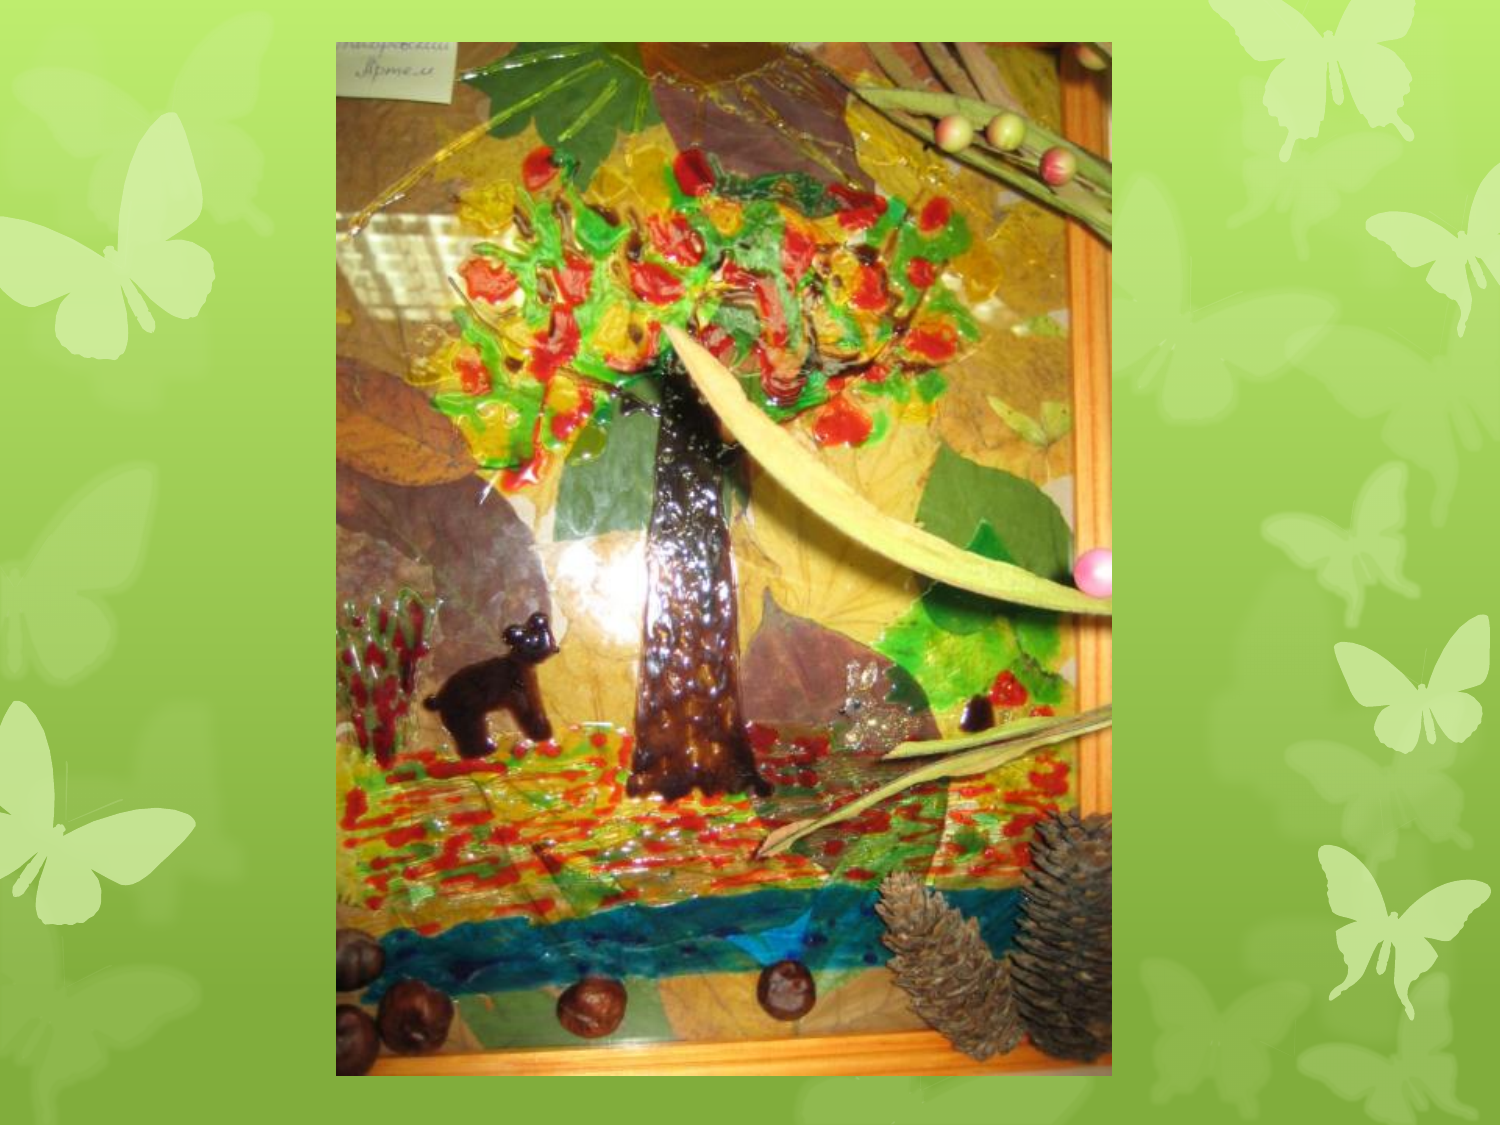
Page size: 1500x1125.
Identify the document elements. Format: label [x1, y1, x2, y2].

picture [336, 42, 1112, 1077]
